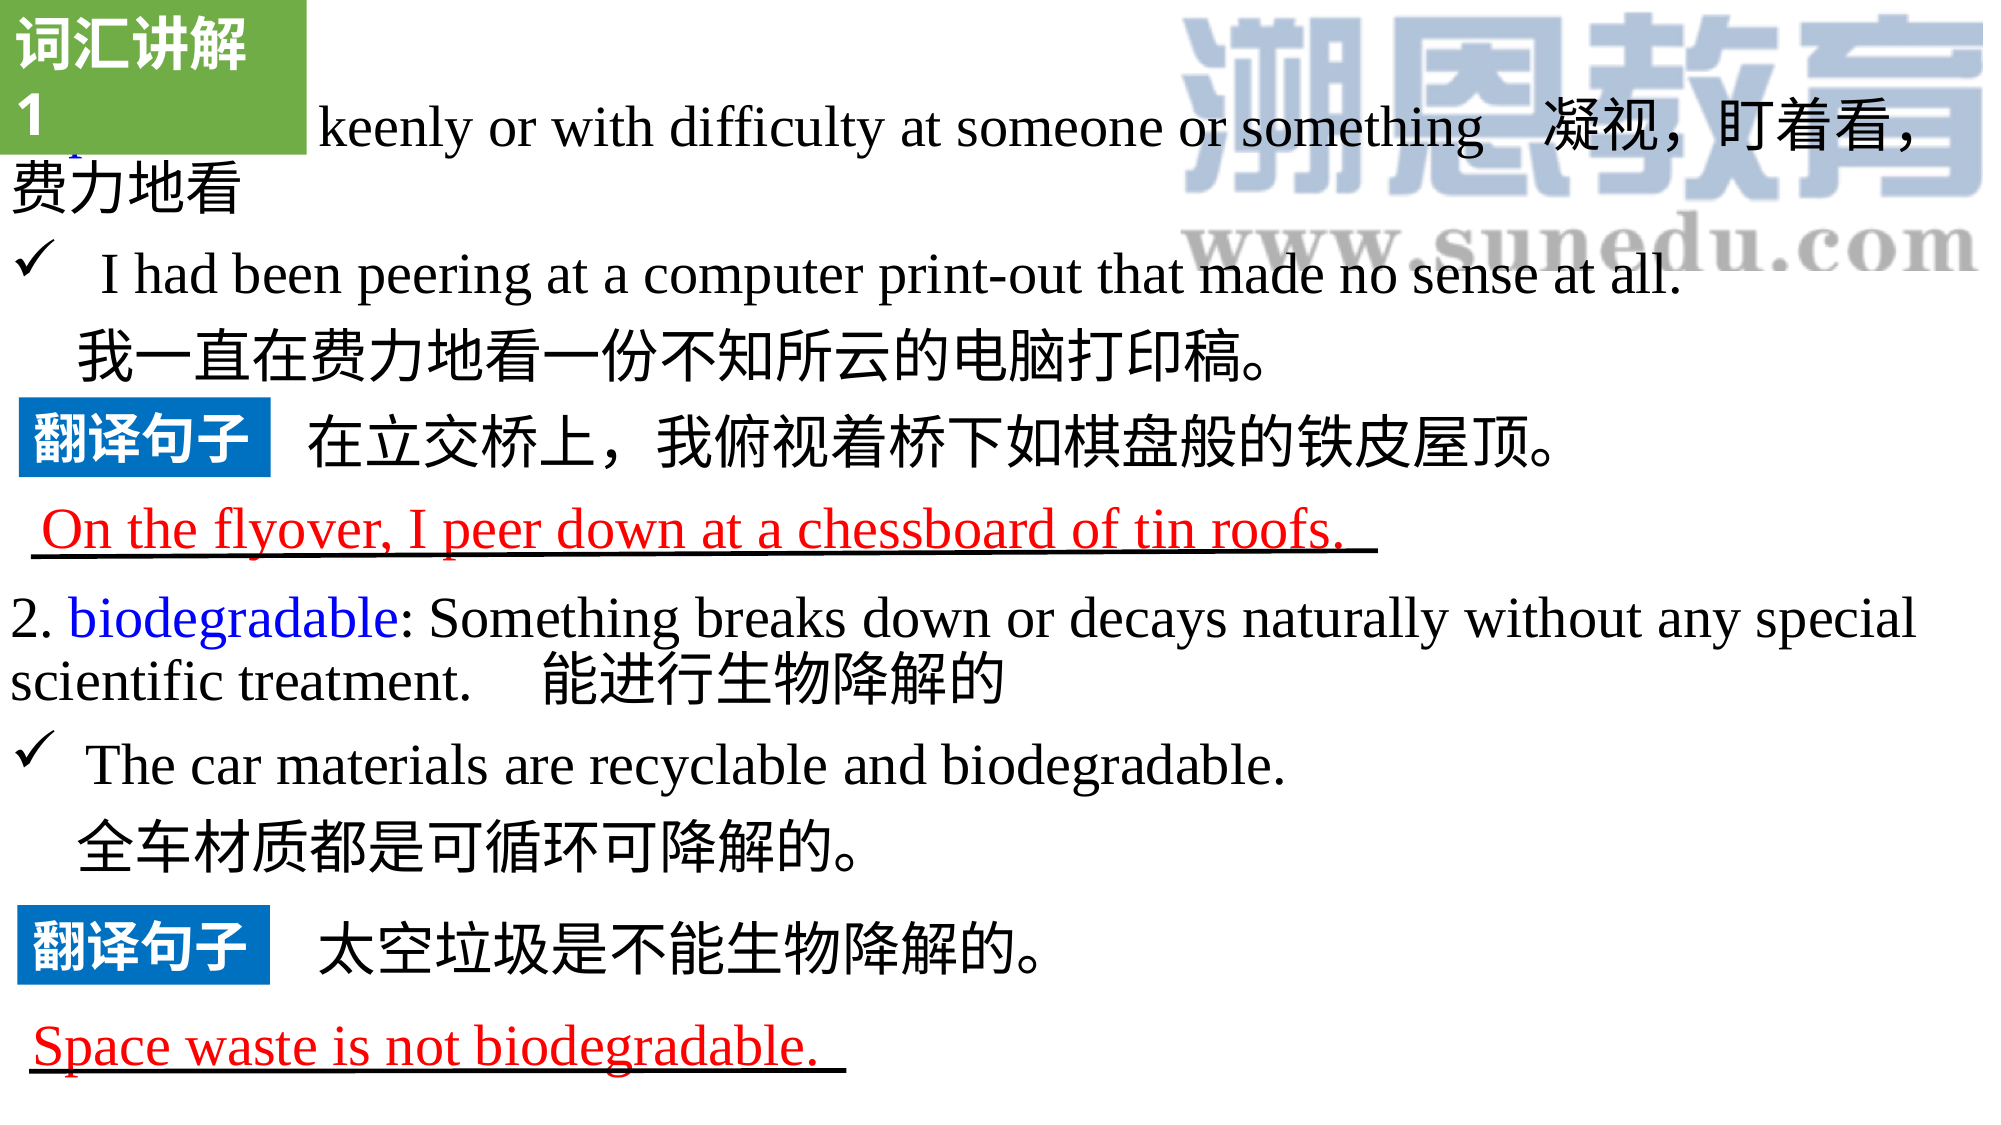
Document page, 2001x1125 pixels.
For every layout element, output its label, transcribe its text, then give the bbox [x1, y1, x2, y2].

picture [1178, 10, 1983, 271]
text_box 太空垃圾是不能生物降解的。 [303, 905, 1882, 990]
text_box 翻译句子 [18, 397, 271, 478]
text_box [30, 550, 1379, 557]
text_box Space waste is not biodegradable. [17, 999, 1116, 1085]
text_box 词汇讲解1 [0, 0, 307, 155]
text_box 1. peer: look keenly or with difficulty at someone or something 凝视，盯着看，费力地看 I had been peering at a computer print-out that made no sense at all. 我一直在费力地看一份不知所云的电脑打印稿。 2. biodegradable: Something breaks down or decays naturally without any special scientific treatment. 能进行生物降解的 The car materials are recyclable and biodegradable. 全车材质都是可循环可降解的。 [0, 88, 1969, 1056]
text_box 在立交桥上，我俯视着桥下如棋盘般的铁皮屋顶。 [291, 397, 1631, 483]
text_box 翻译句子 [17, 905, 270, 985]
